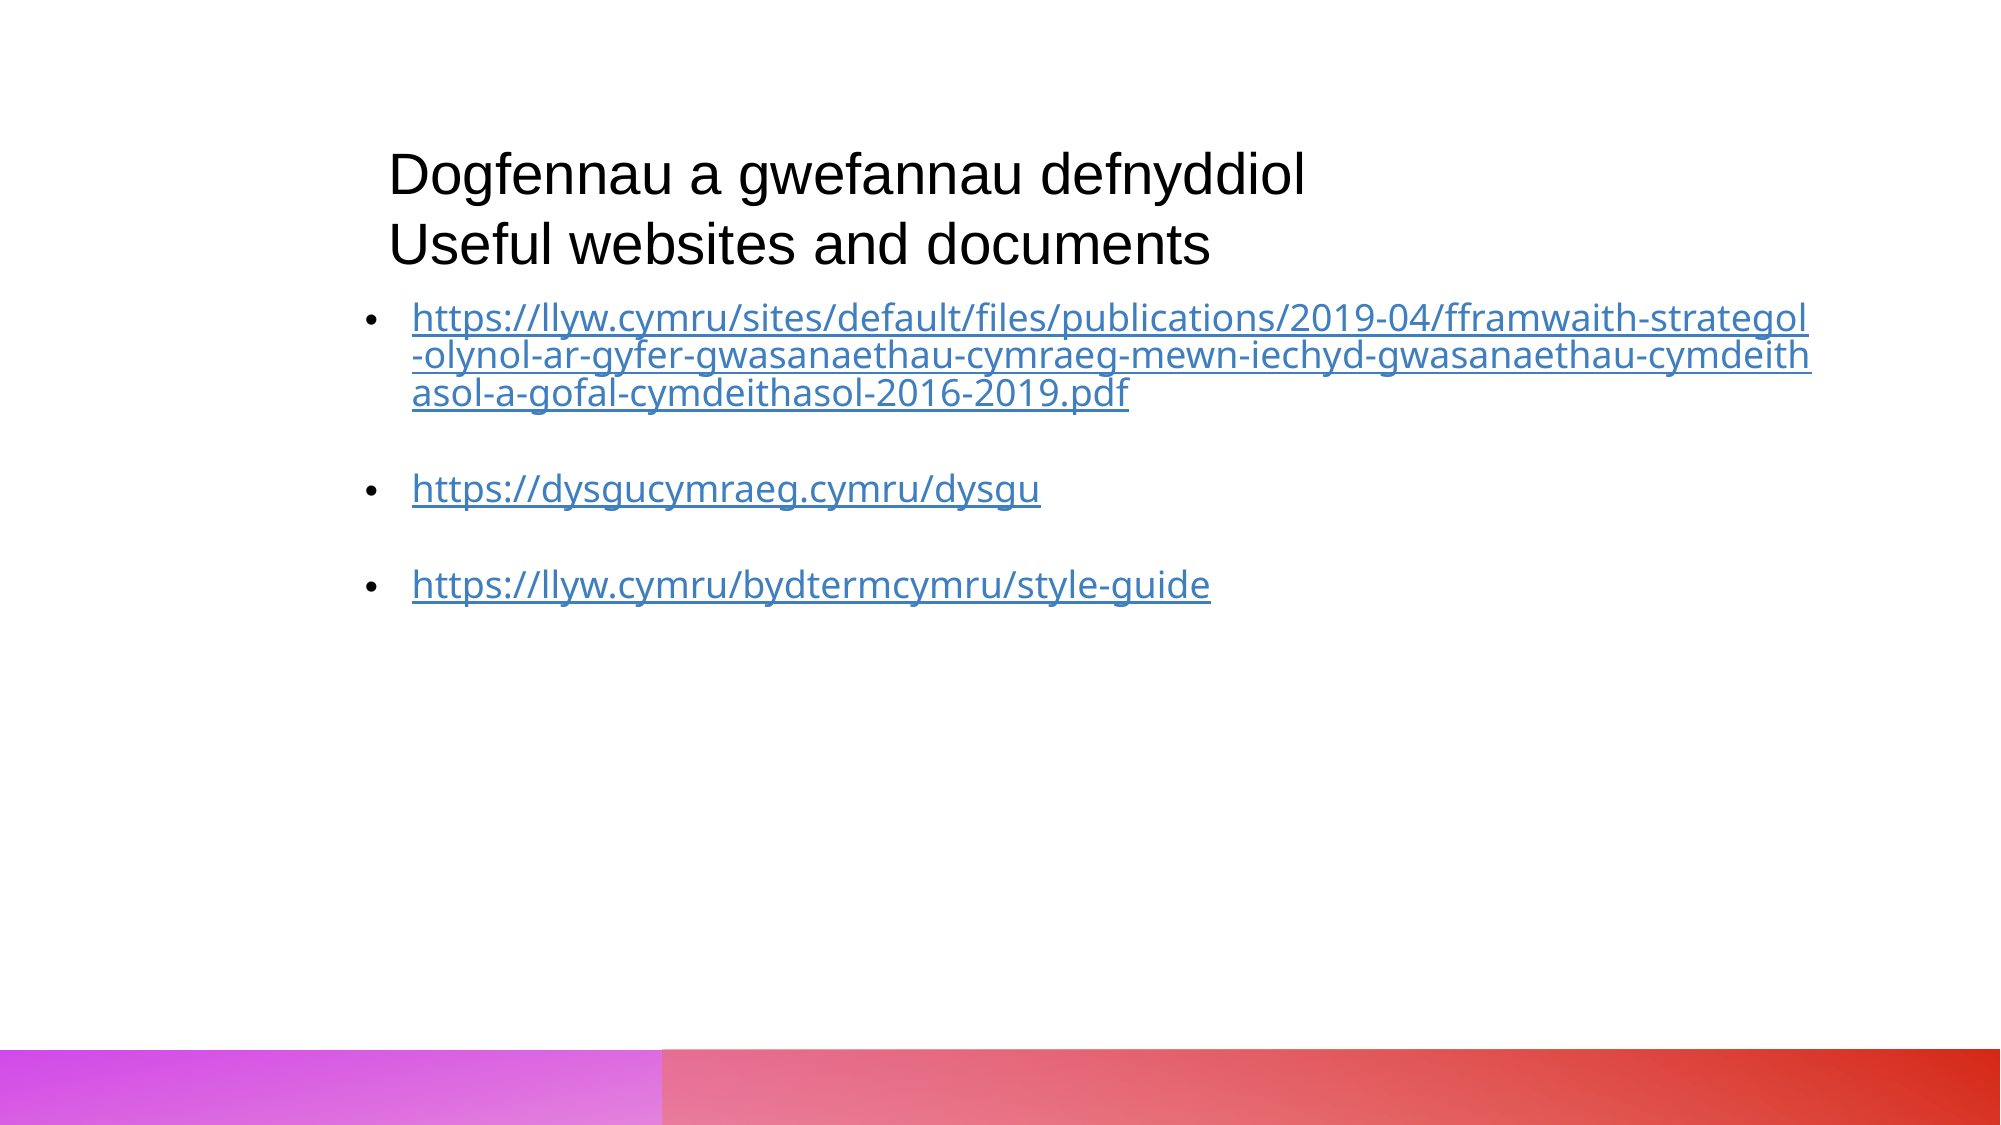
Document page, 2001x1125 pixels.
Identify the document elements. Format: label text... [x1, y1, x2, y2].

text_box Dogfennau a gwefannau defnyddiol Useful websites and documents [373, 59, 1359, 284]
text_box https://llyw.cymru/sites/default/files/publications/2019-04/fframwaith-strategol-olynol-ar-gyfer-gwasanaethau-cymraeg-mewn-iechyd-gwasanaethau-cymdeithasol-a-gofal-cymdeithasol-2016-2019.pdf https://dysgucymraeg.cymru/dysgu https://llyw.cymru/bydtermcymru/style-guide [349, 286, 1828, 635]
